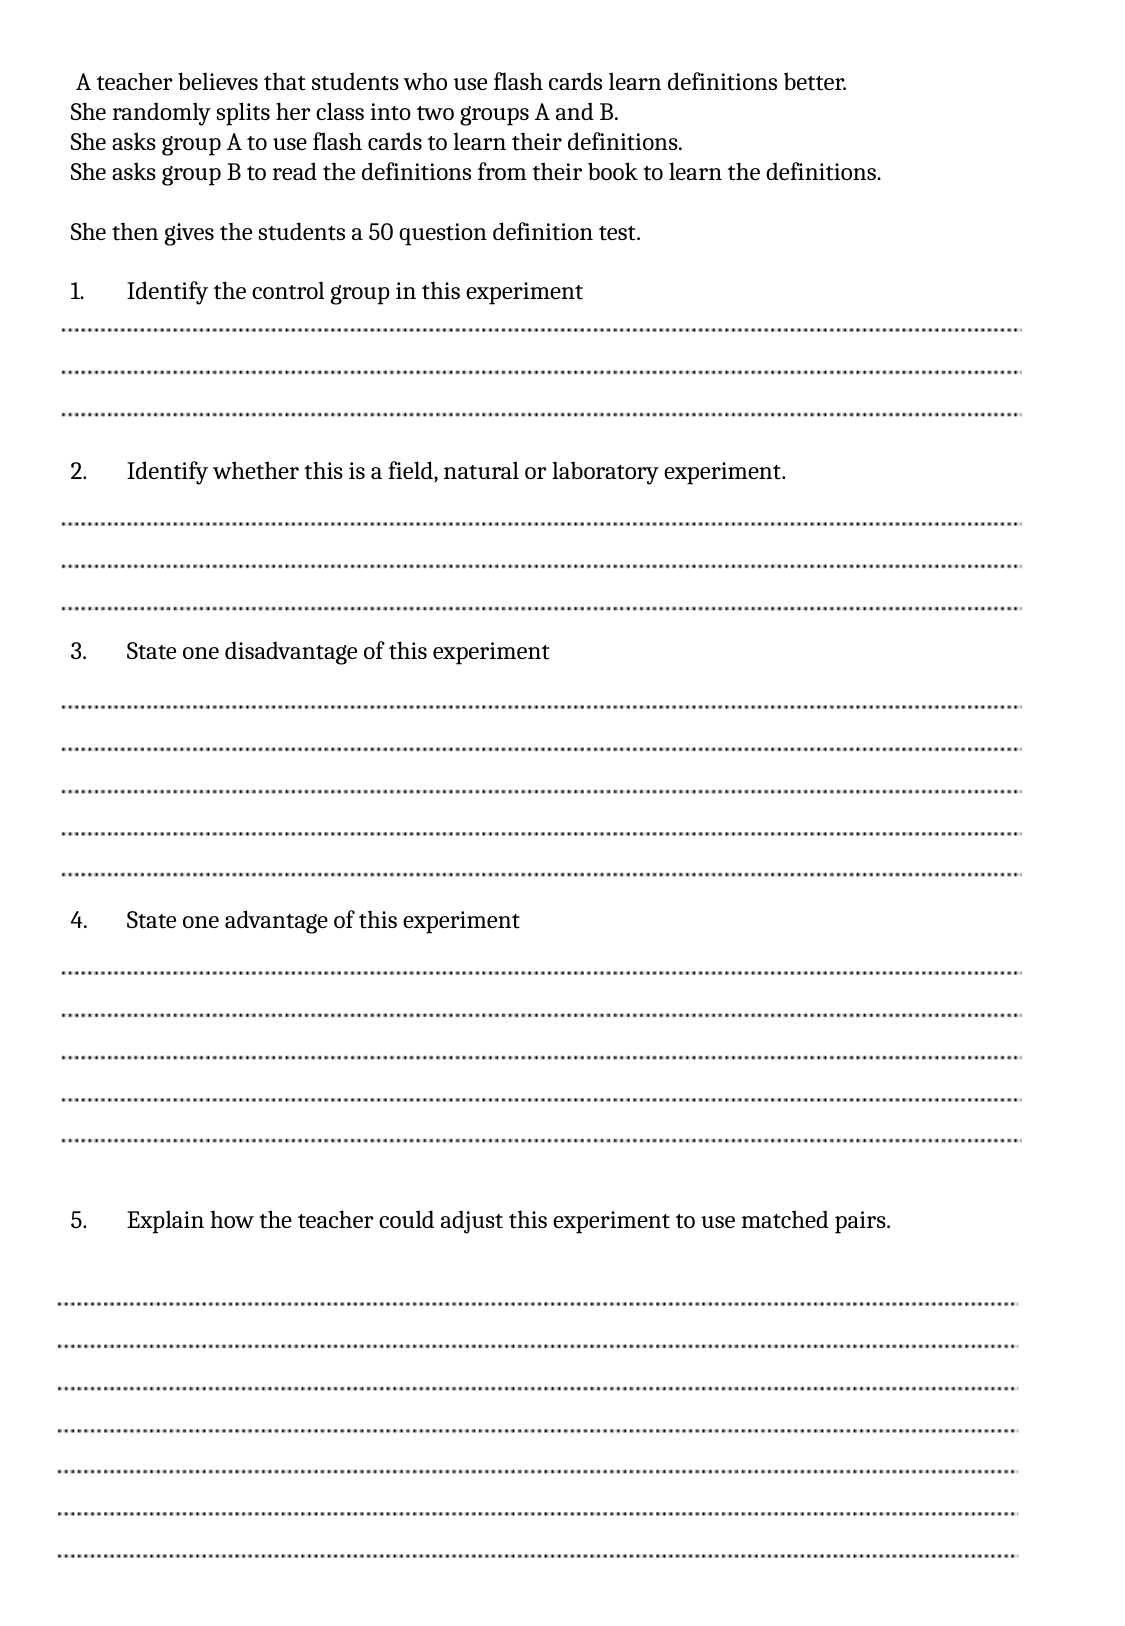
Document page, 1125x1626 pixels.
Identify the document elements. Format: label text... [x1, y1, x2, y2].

picture [55, 1284, 1019, 1584]
picture [59, 504, 1022, 631]
text_box A teacher believes that students who use flash cards learn definitions better. She randomly splits her class into two groups A and B. She asks group A to use flash cards to learn their definitions. She asks group B to read the definitions from their book to learn the definitions. She then gives the students a 50 question definition test. Identify the control group in this experiment Identify whether this is a field, natural or laboratory experiment. State one disadvantage of this experiment State one advantage of this experiment Explain how the teacher could adjust this experiment to use matched pairs. [55, 57, 1022, 1271]
picture [59, 954, 1022, 1166]
picture [59, 687, 1022, 882]
picture [59, 310, 1022, 436]
